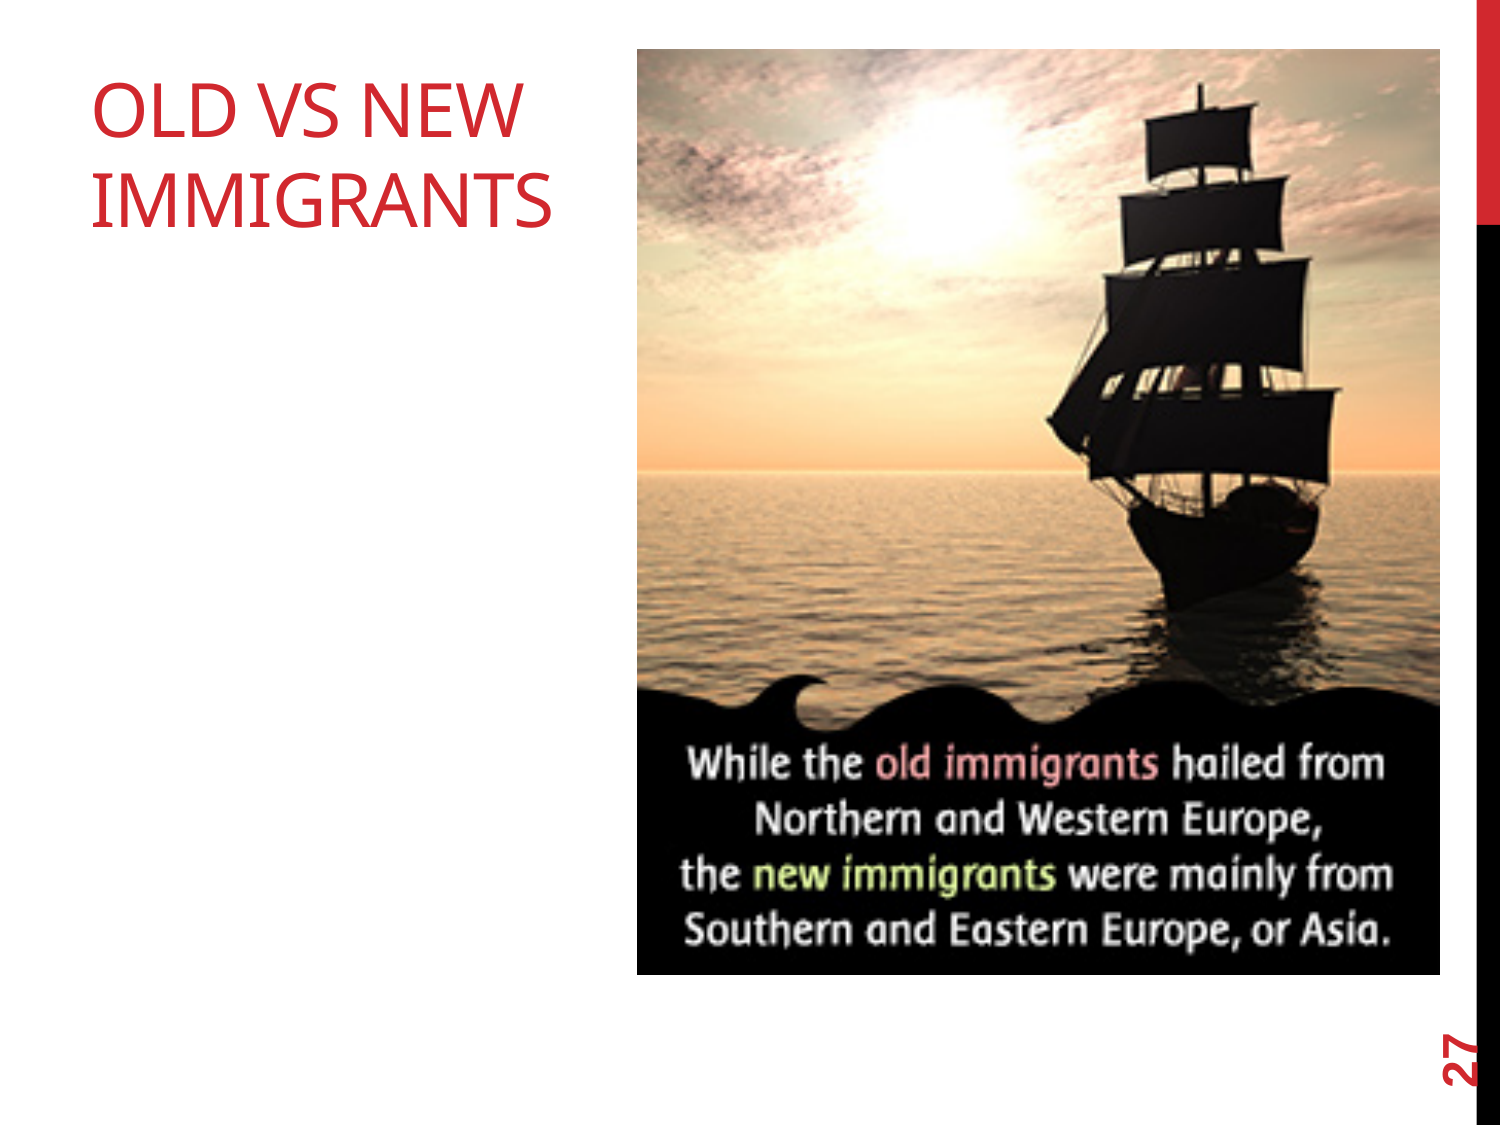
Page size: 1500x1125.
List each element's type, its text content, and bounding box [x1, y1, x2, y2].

title Old vs new immigrants [75, 25, 1025, 250]
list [636, 49, 1440, 976]
slide_number 27 [1427, 887, 1488, 1104]
